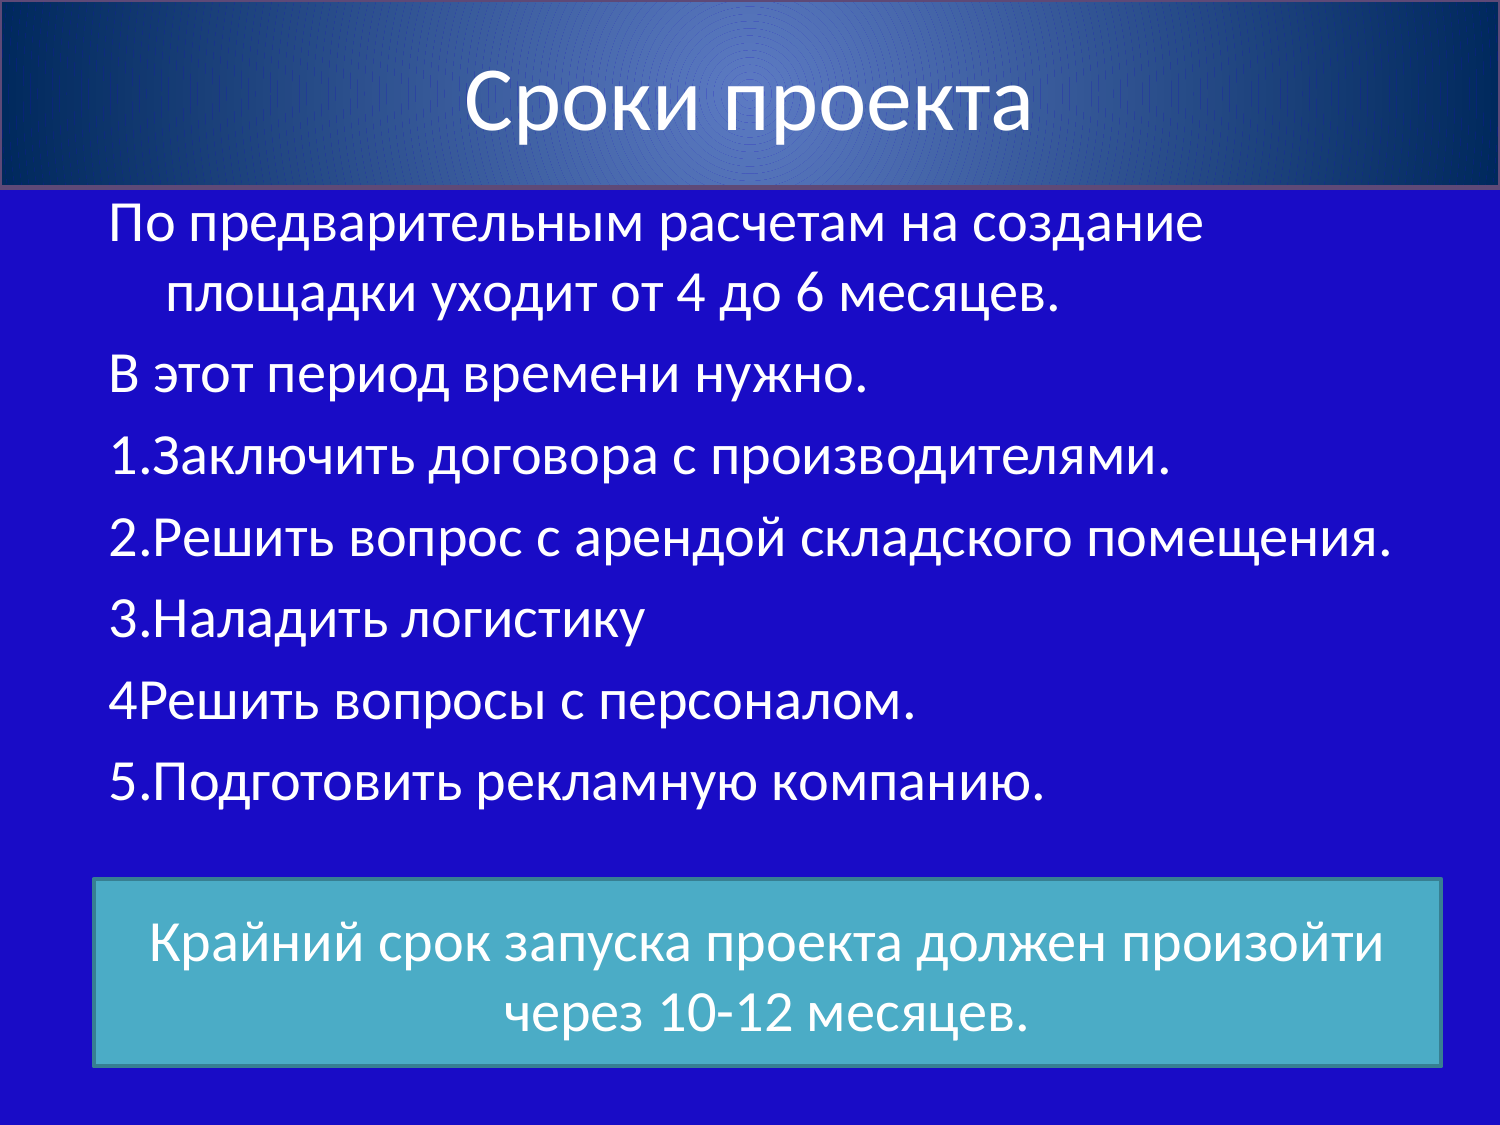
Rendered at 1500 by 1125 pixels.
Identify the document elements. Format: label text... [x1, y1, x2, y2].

text_box Крайний срок запуска проекта должен произойти через 10-12 месяцев. [92, 877, 1443, 1068]
title Сроки проекта [0, 0, 1500, 190]
list По предварительным расчетам на создание площадки уходит от 4 до 6 месяцев. В этот период времени нужно. 1.Заключить договора с производителями. 2.Решить вопрос с арендой складского помещения. 3.Наладить логистику 4Решить вопросы с персоналом. 5.Подготовить рекламную компанию. [93, 175, 1444, 1090]
